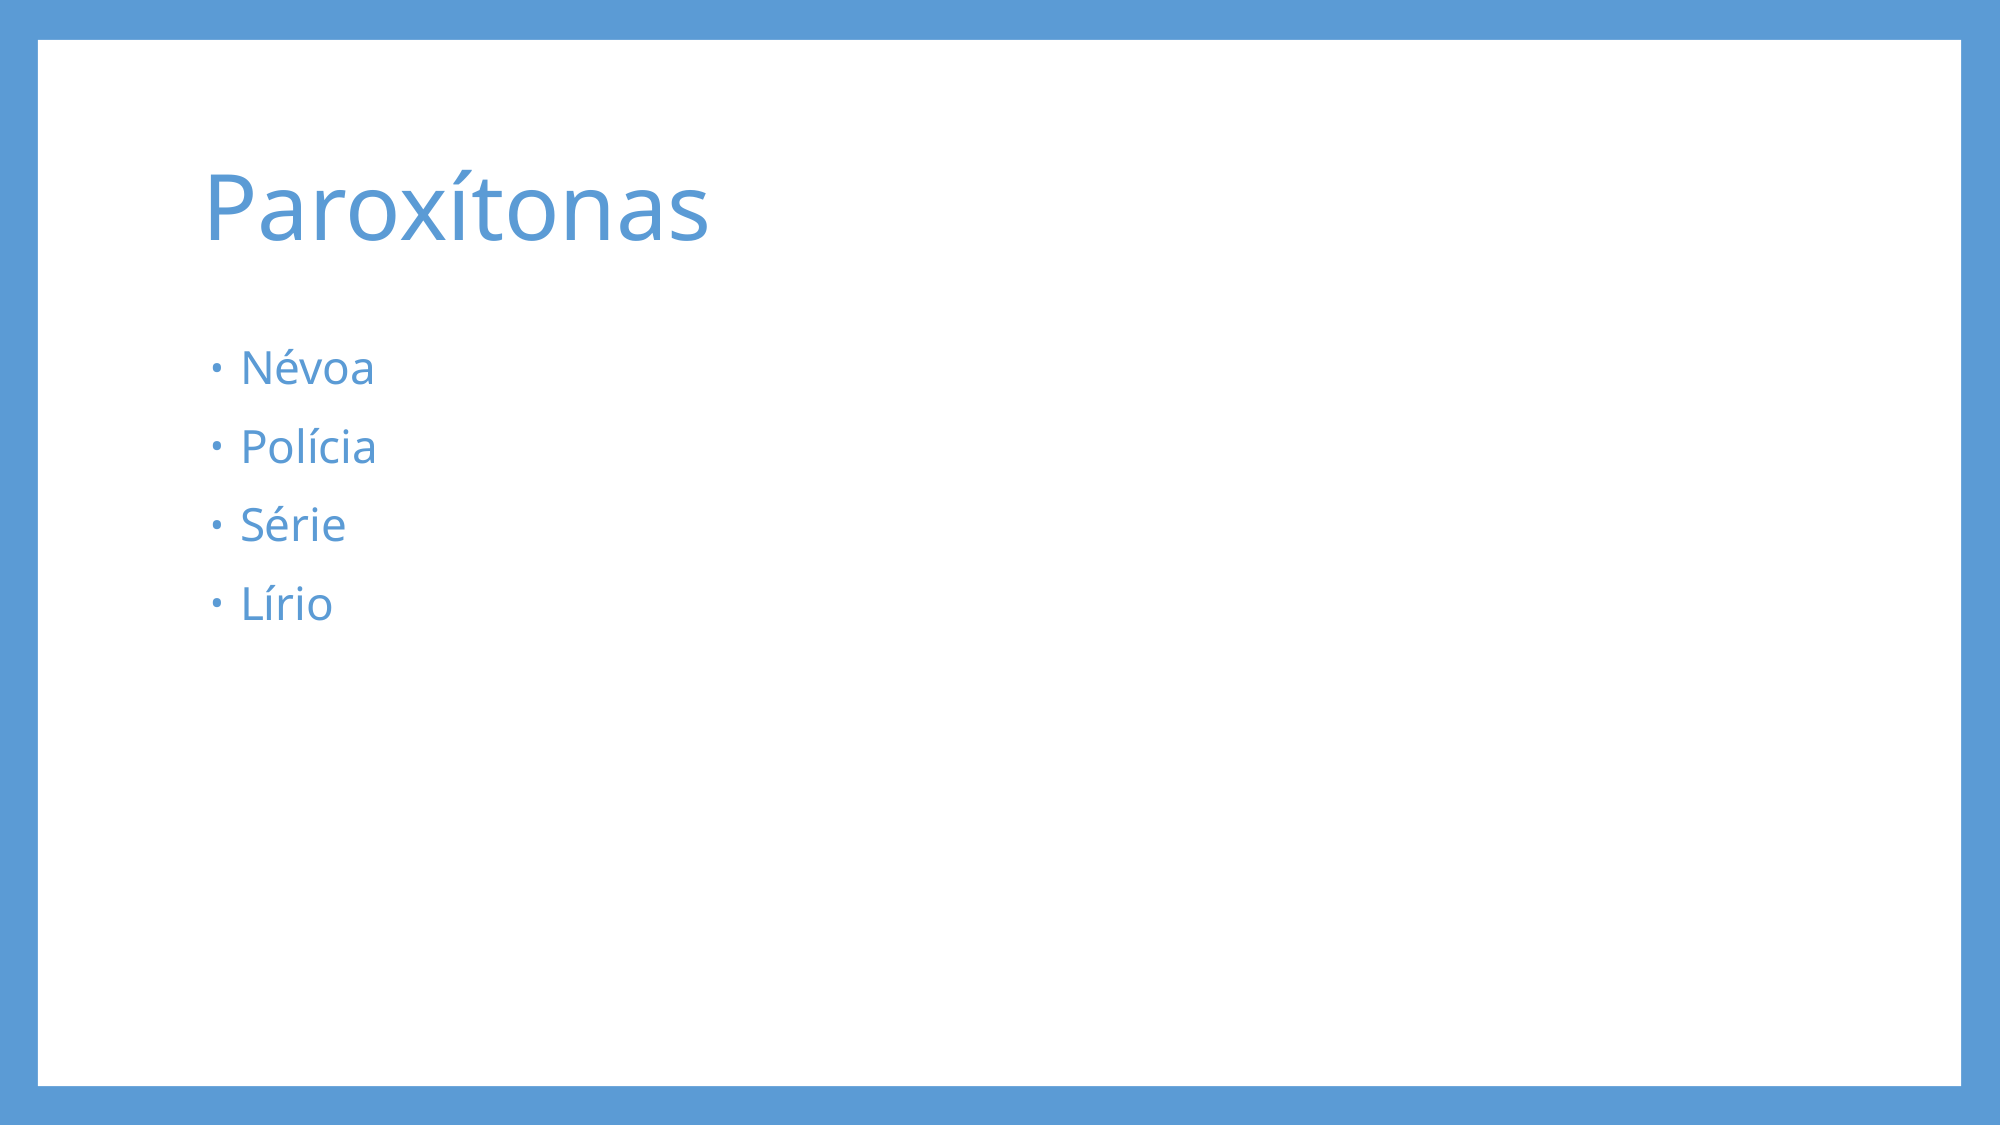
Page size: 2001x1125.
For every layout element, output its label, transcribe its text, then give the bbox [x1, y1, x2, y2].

title Paroxítonas [187, 99, 1808, 323]
list Névoa Polícia Série Lírio [187, 337, 1808, 1000]
